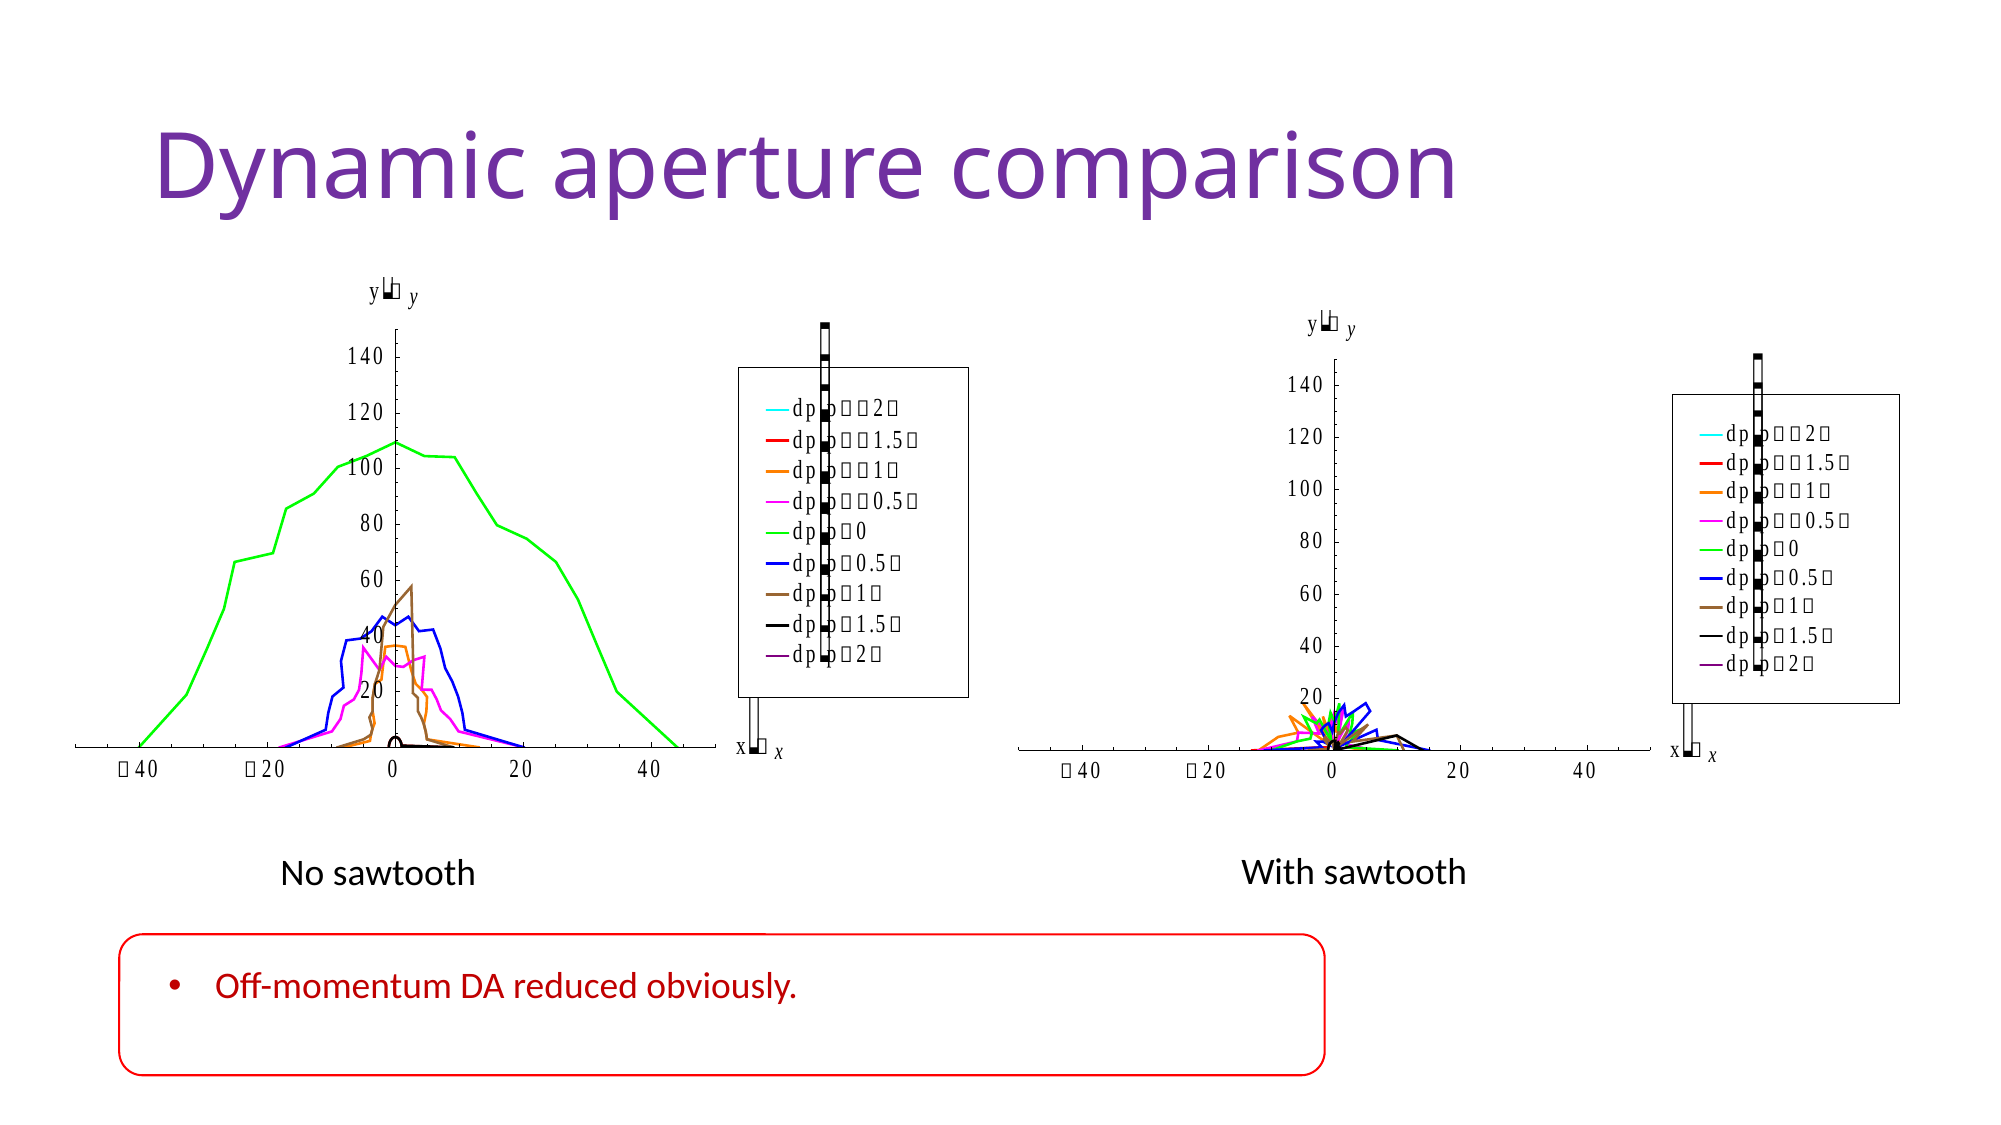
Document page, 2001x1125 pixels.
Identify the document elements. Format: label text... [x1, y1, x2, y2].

title Dynamic aperture comparison [137, 59, 1863, 278]
text_box [118, 933, 1326, 1077]
picture [999, 310, 1920, 807]
text_box No sawtooth [265, 840, 555, 901]
text_box With sawtooth [1226, 839, 1511, 899]
picture [56, 277, 989, 808]
